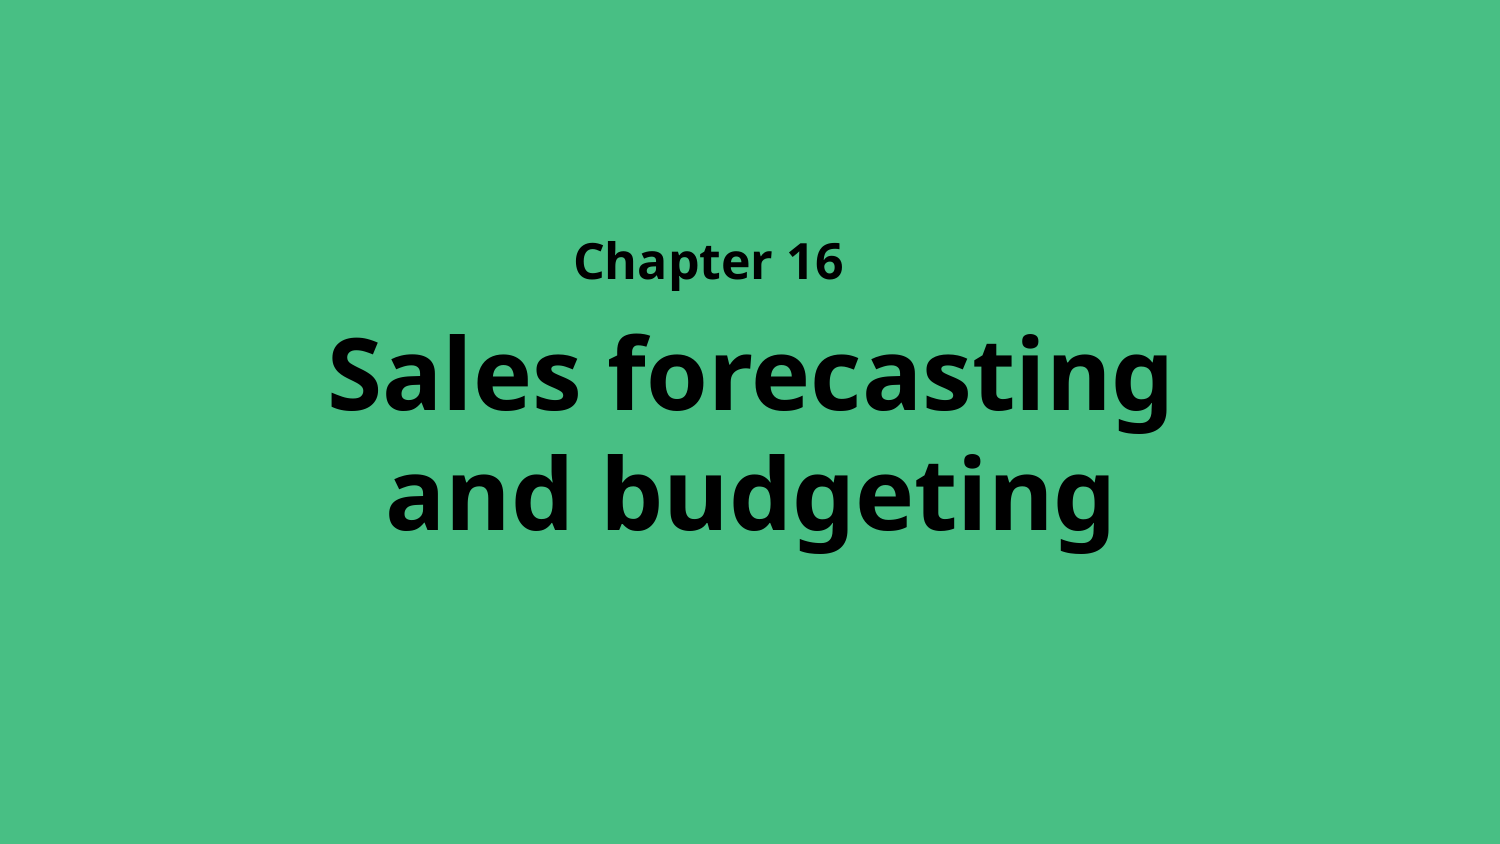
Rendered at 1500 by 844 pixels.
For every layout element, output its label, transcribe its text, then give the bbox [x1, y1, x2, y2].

title Sales forecasting and budgeting [205, 316, 1298, 544]
text_box Chapter 16 [459, 222, 957, 298]
